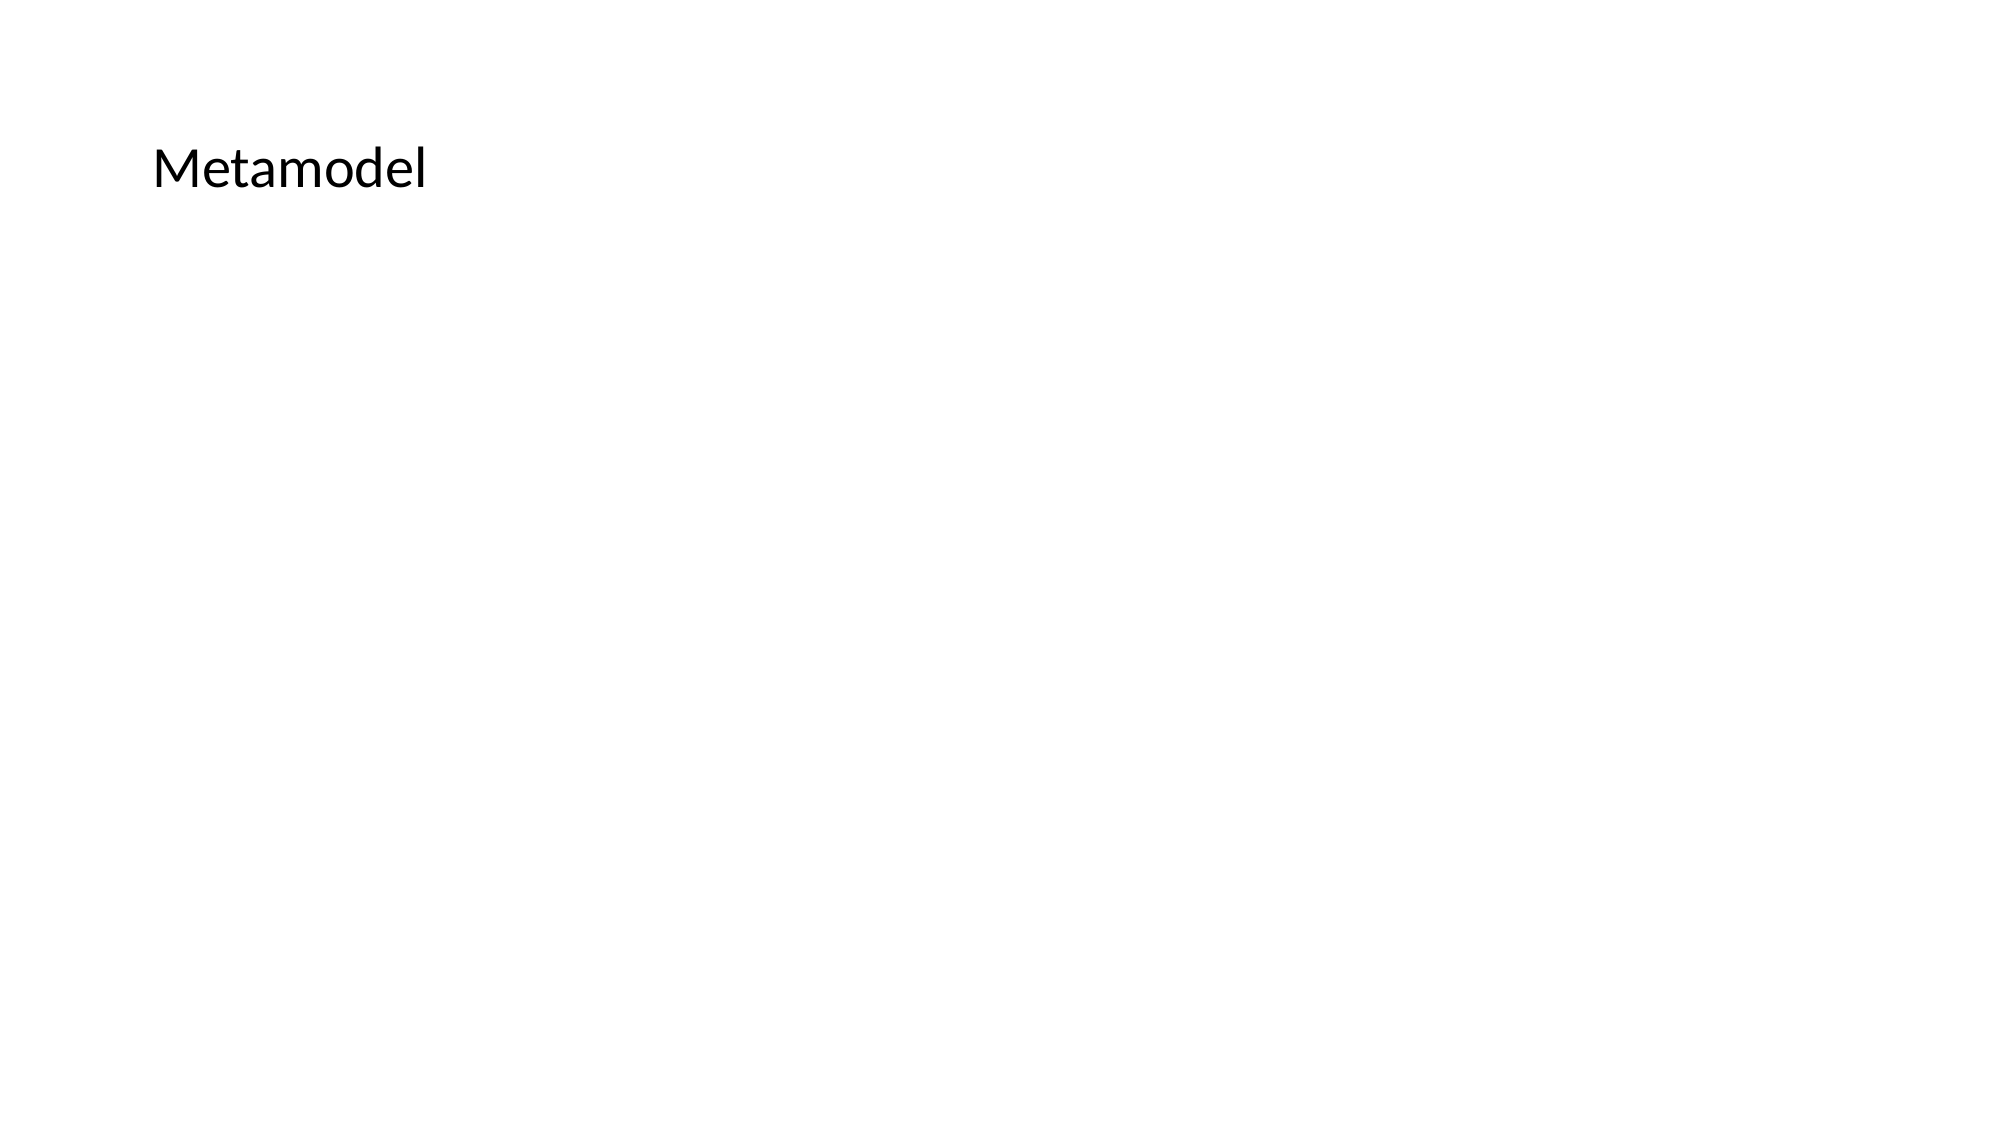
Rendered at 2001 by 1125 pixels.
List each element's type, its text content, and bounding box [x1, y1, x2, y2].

title Metamodel [137, 59, 1863, 278]
